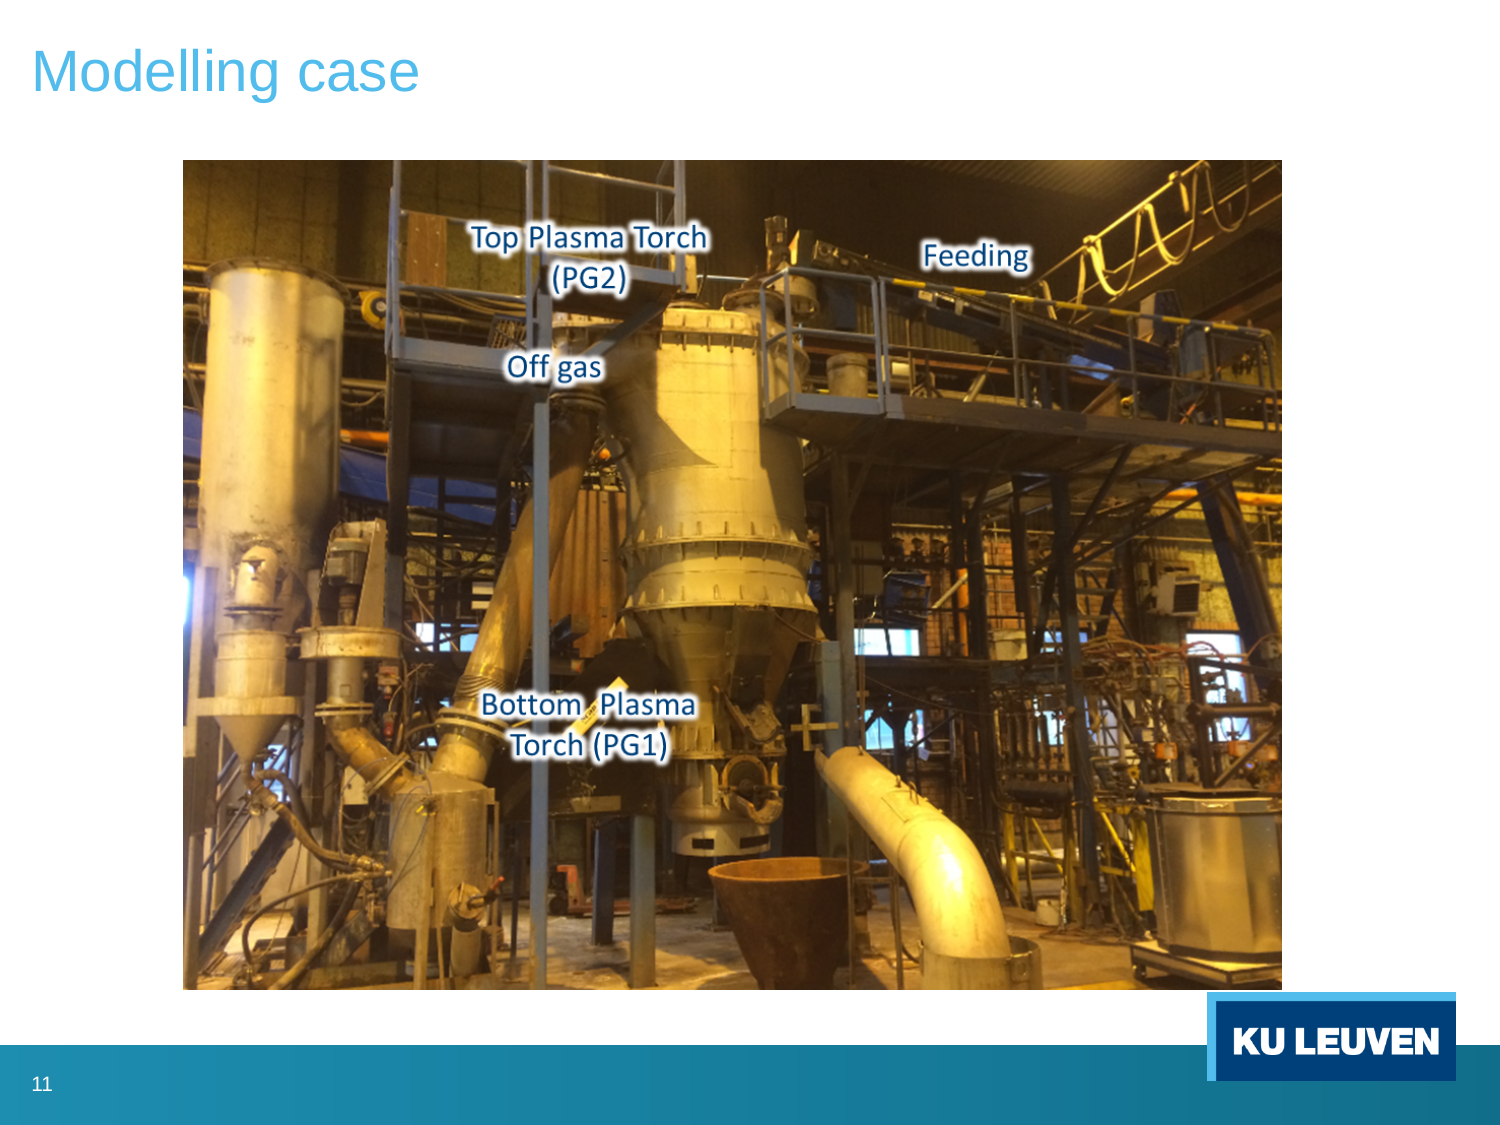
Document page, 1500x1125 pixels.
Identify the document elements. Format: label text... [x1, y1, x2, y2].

text_box 11 [0, 1070, 53, 1106]
picture [1207, 992, 1456, 1081]
text_box Modelling case [31, 19, 1399, 104]
picture [182, 160, 1282, 990]
